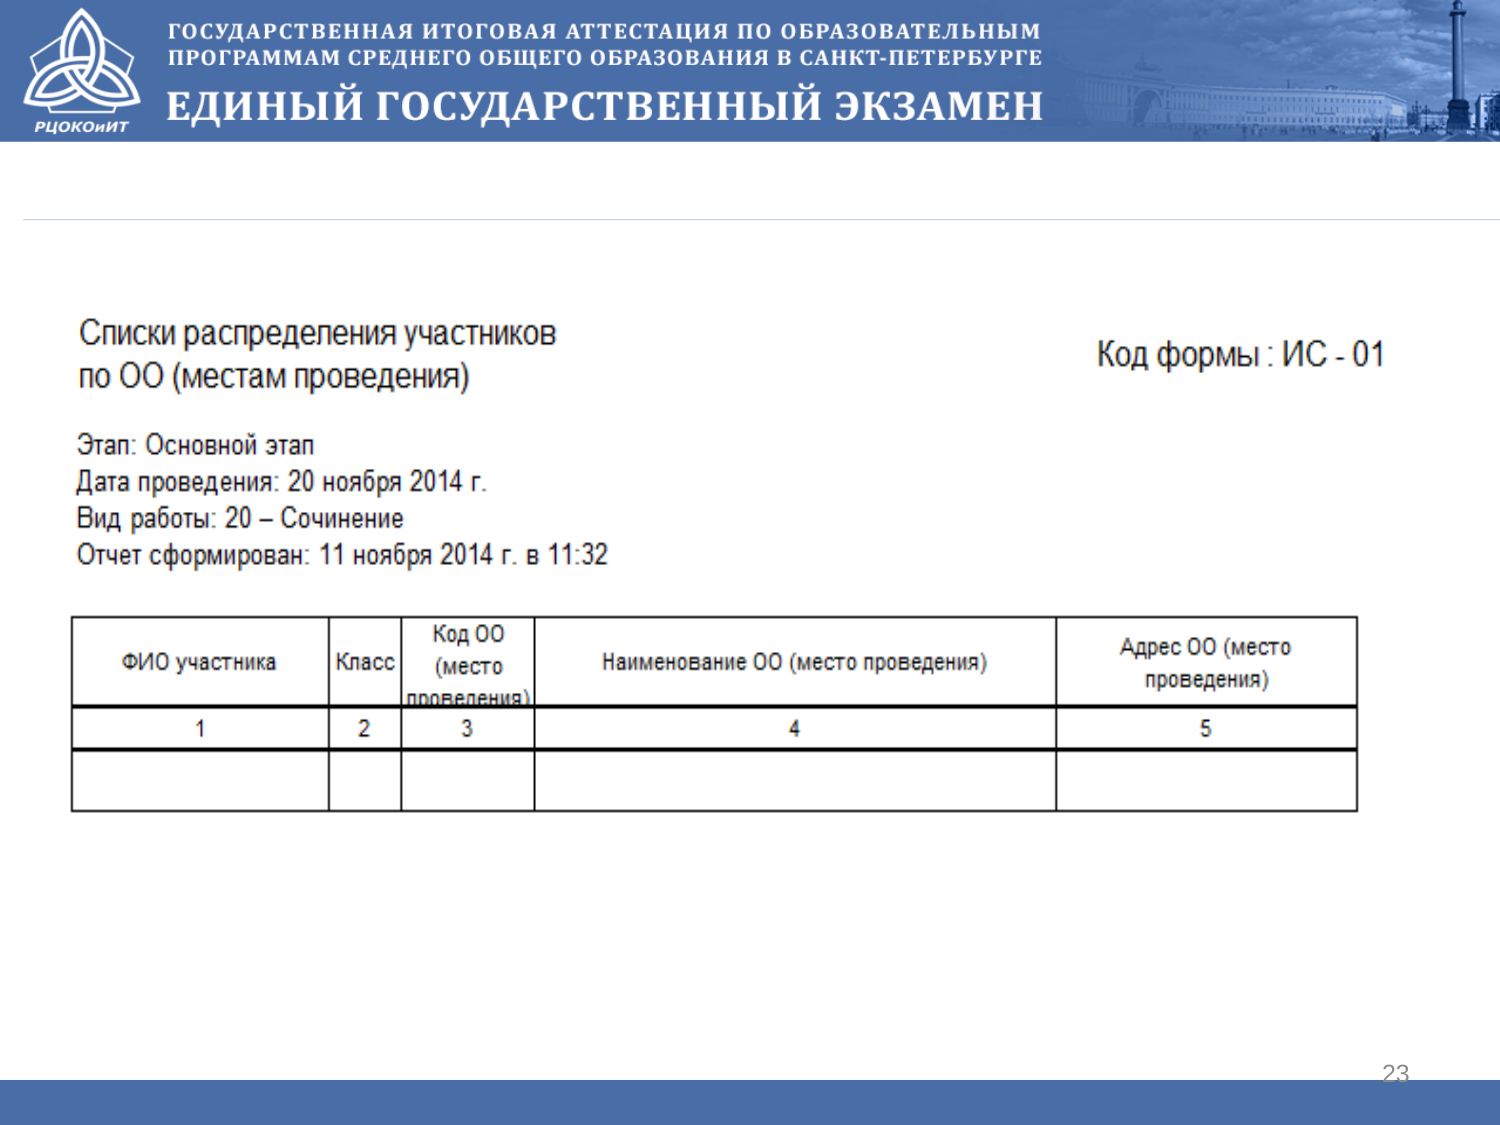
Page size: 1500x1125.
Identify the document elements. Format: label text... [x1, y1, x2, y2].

slide_number 23 [1074, 1042, 1425, 1103]
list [23, 219, 1500, 941]
picture [0, 0, 1500, 1125]
